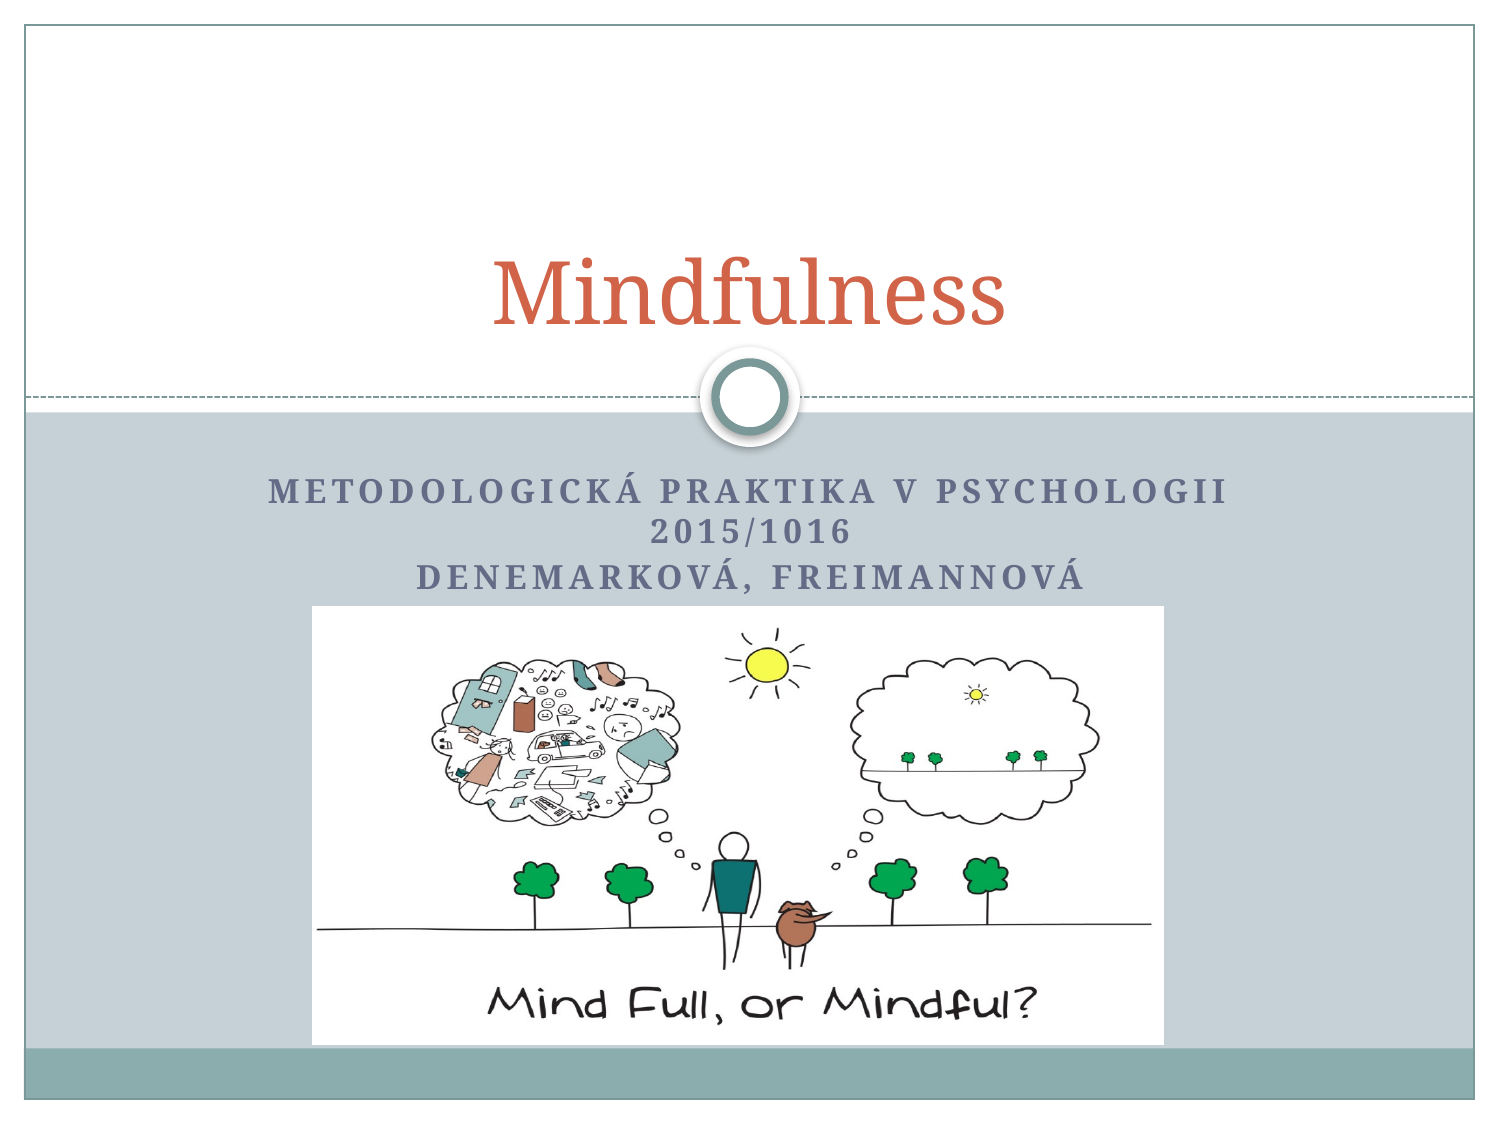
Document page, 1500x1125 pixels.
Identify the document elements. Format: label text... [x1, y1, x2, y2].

subtitle Metodologická praktika v psychologii 2015/1016 Denemarková, Freimannová [225, 462, 1275, 750]
title Mindfulness [112, 62, 1388, 350]
picture [312, 605, 1164, 1046]
